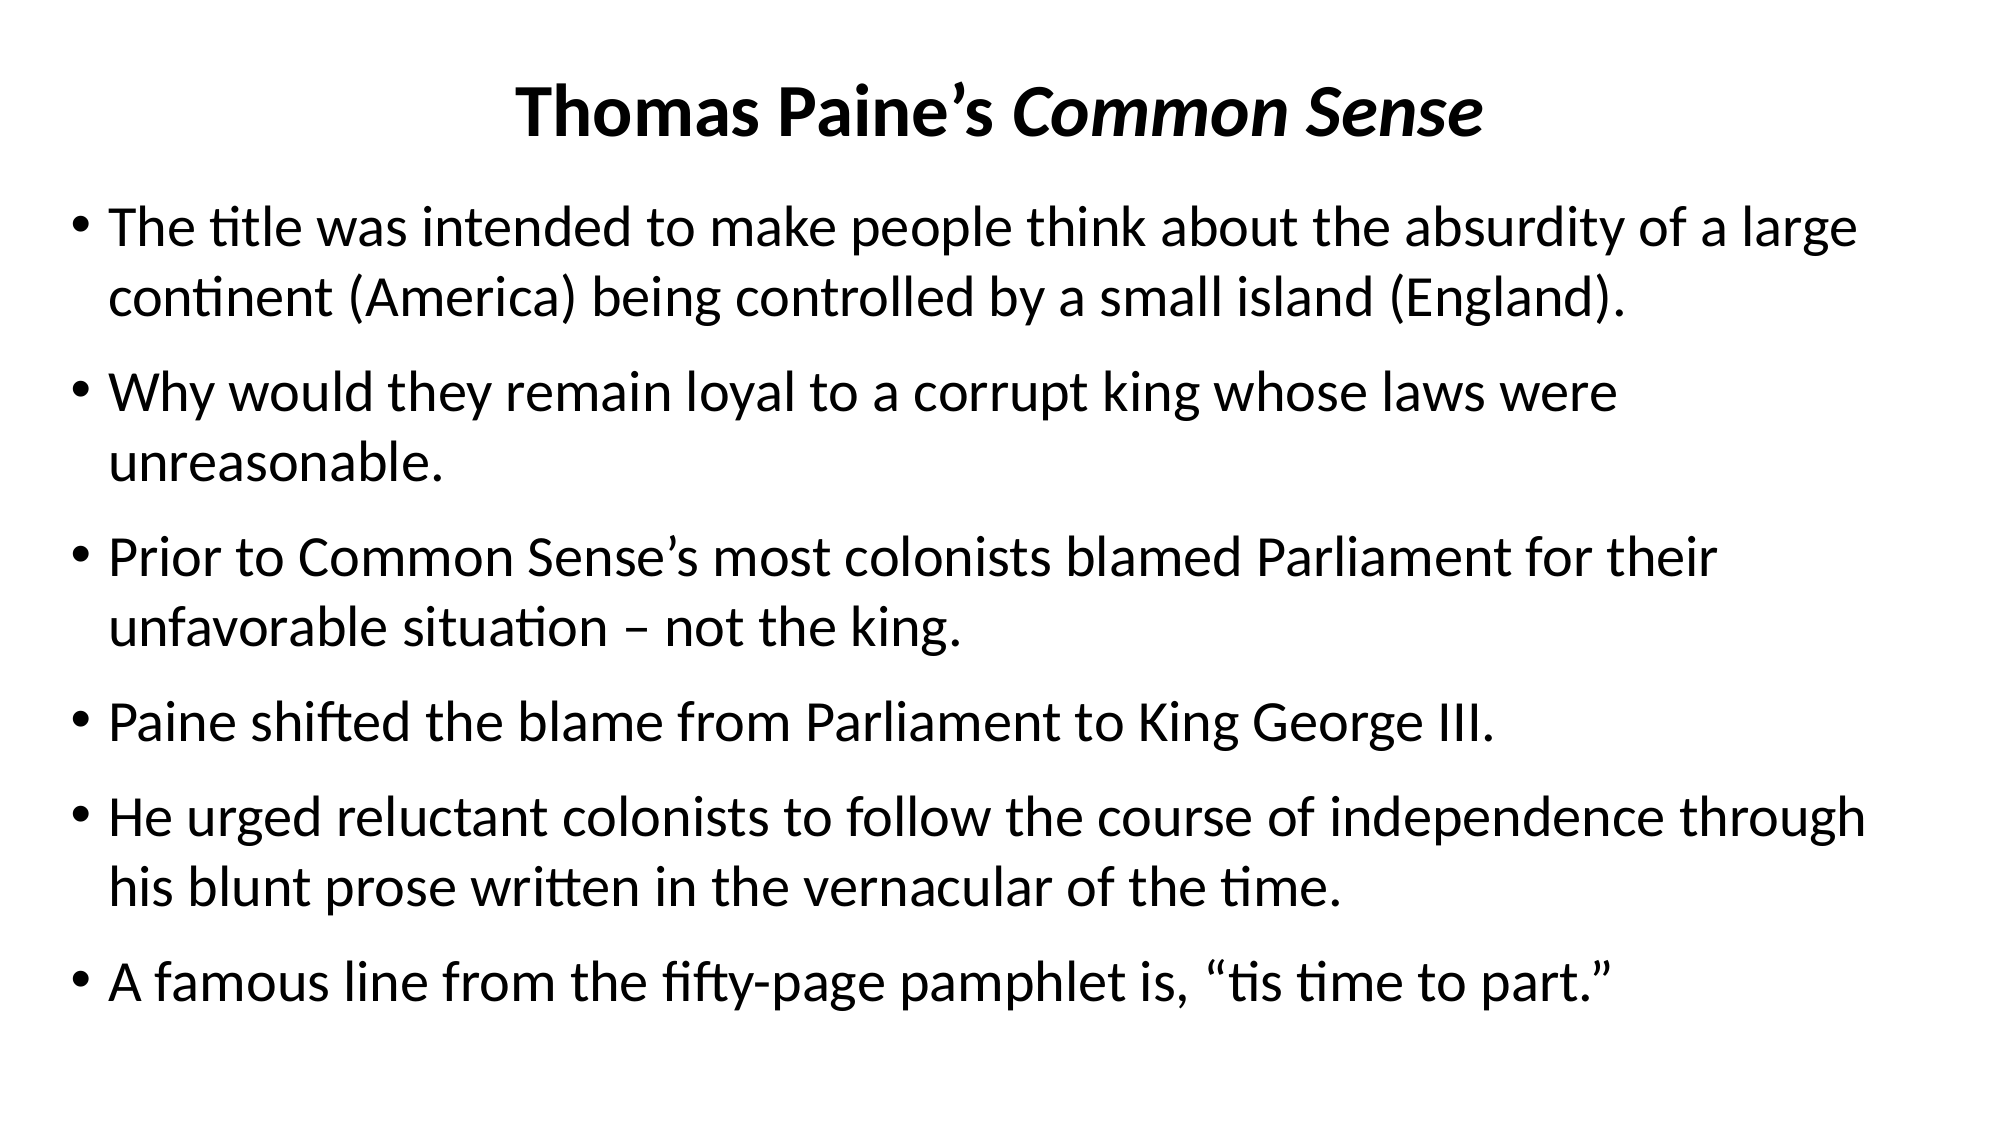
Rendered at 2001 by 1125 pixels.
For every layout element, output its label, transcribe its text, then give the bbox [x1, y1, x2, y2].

list The title was intended to make people think about the absurdity of a large continent (America) being controlled by a small island (England). Why would they remain loyal to a corrupt king whose laws were unreasonable. Prior to Common Sense’s most colonists blamed Parliament for their unfavorable situation – not the king. Paine shifted the blame from Parliament to King George III. He urged reluctant colonists to follow the course of independence through his blunt prose written in the vernacular of the time. A famous line from the fifty-page pamphlet is, “tis time to part.” [55, 180, 1960, 1074]
title Thomas Paine’s Common Sense [137, 59, 1863, 166]
